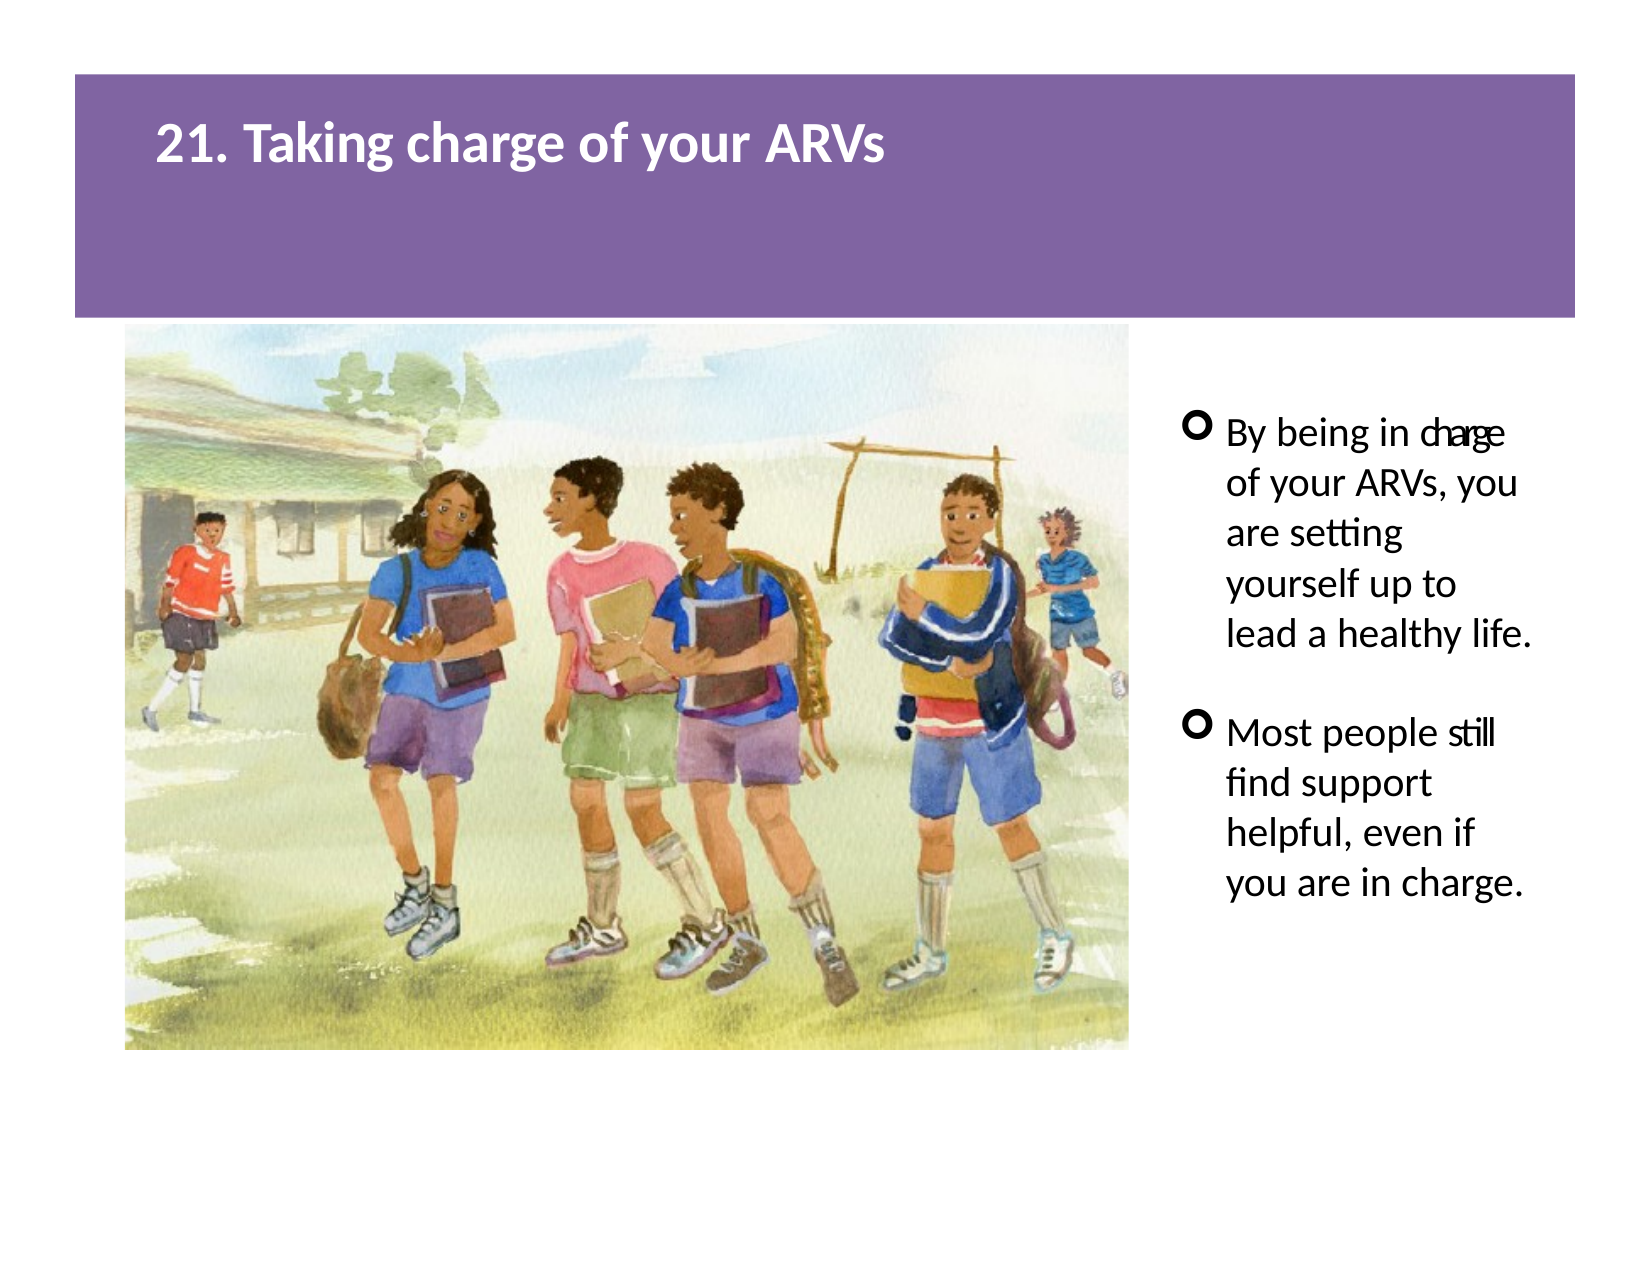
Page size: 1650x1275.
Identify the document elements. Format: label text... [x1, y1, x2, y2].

text_box By being in charge of your ARVs, you are setting yourself up to lead a healthy life. Most people still find support helpful, even if you are in charge. [1176, 403, 1538, 905]
text_box [124, 324, 1129, 1050]
title 21. Taking charge of your ARVs [75, 74, 1575, 318]
